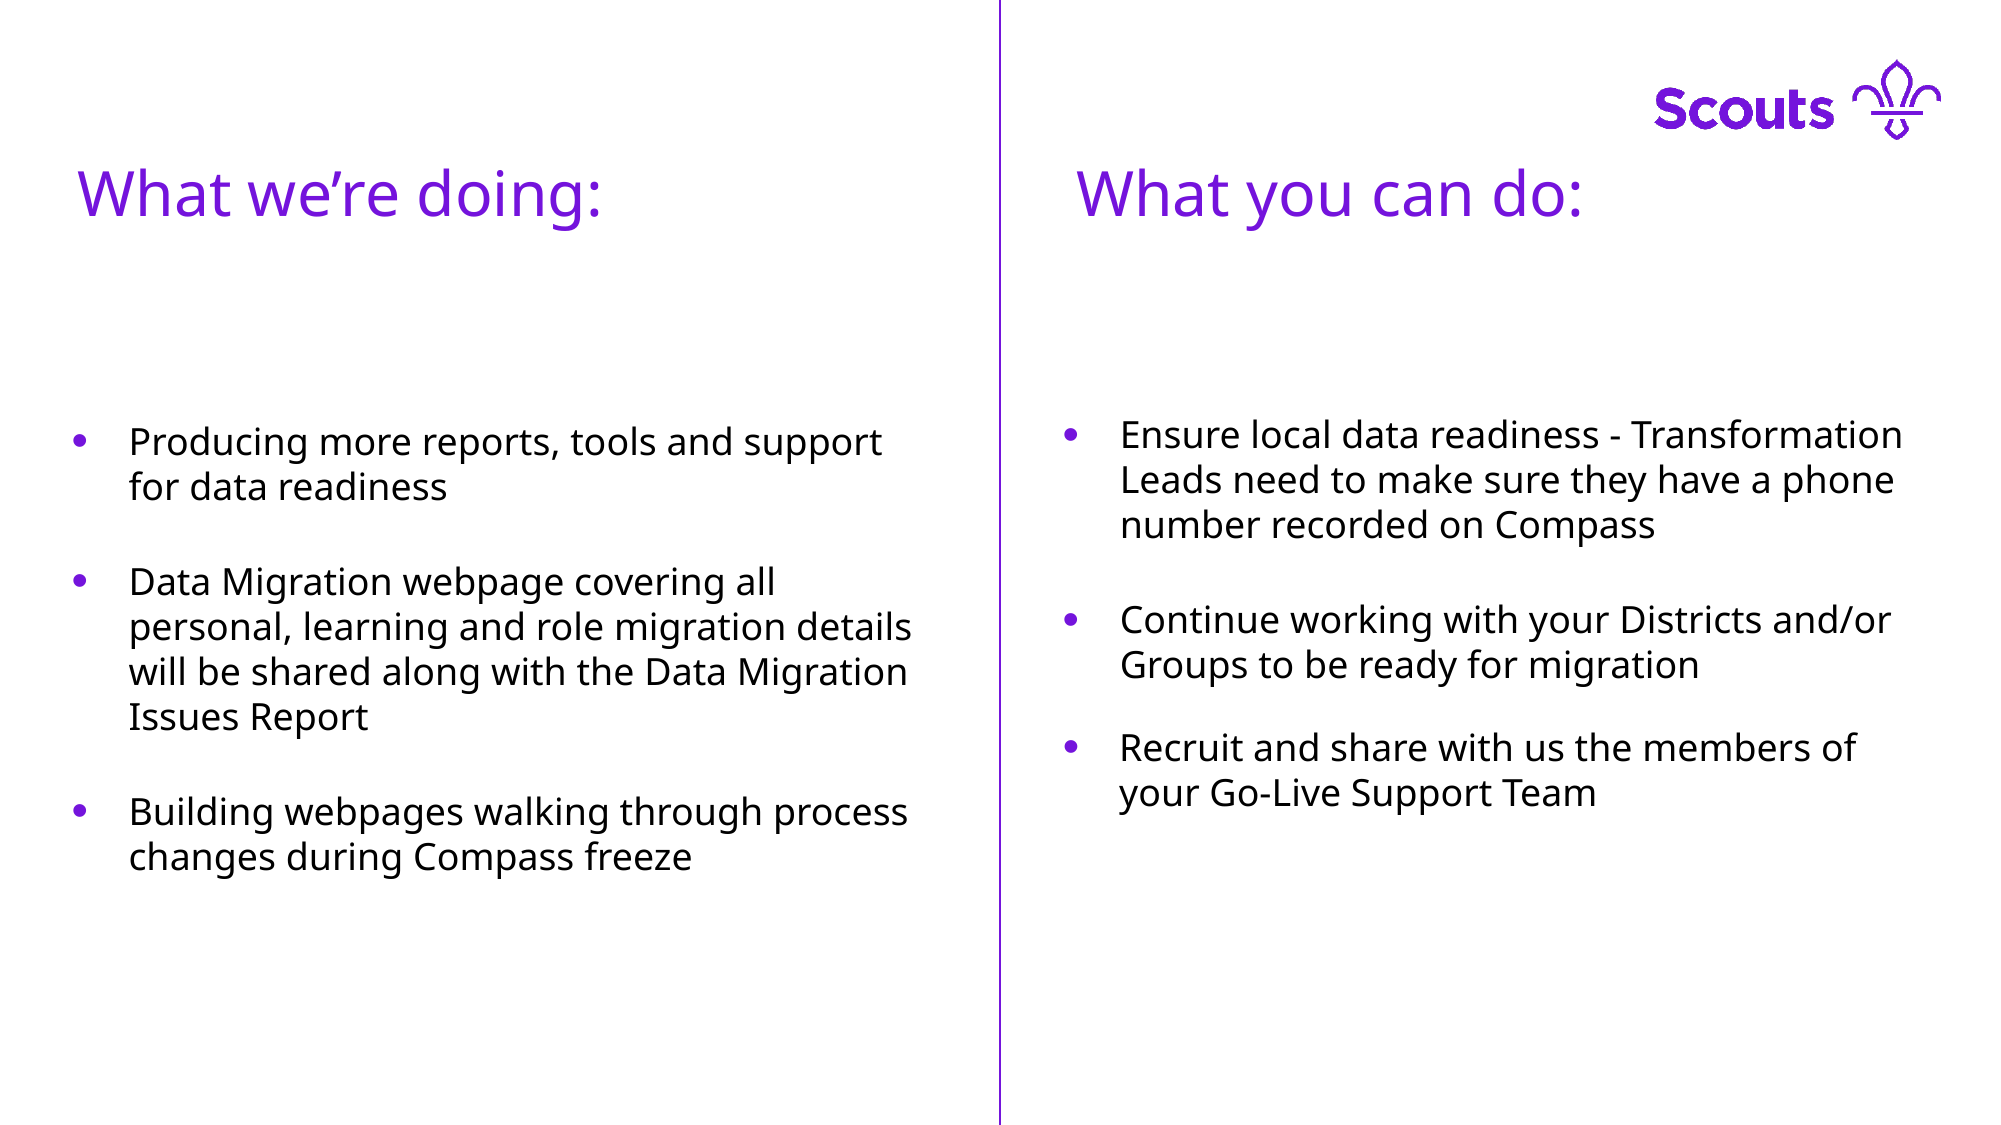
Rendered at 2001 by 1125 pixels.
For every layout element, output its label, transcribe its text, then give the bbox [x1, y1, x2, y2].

text_box What you can do: [1076, 153, 1923, 229]
text_box Ensure local data readiness - Transformation Leads need to make sure they have a phone number recorded on Compass Continue working with your Districts and/or Groups to be ready for migration Recruit and share with us the members of your Go-Live Support Team [1049, 405, 1923, 890]
text_box Producing more reports, tools and support for data readiness Data Migration webpage covering all personal, learning and role migration details will be shared along with the Data Migration Issues Report Building webpages walking through process changes during Compass freeze [58, 412, 950, 884]
text_box What we’re doing: [77, 153, 969, 229]
picture [1654, 59, 1941, 140]
